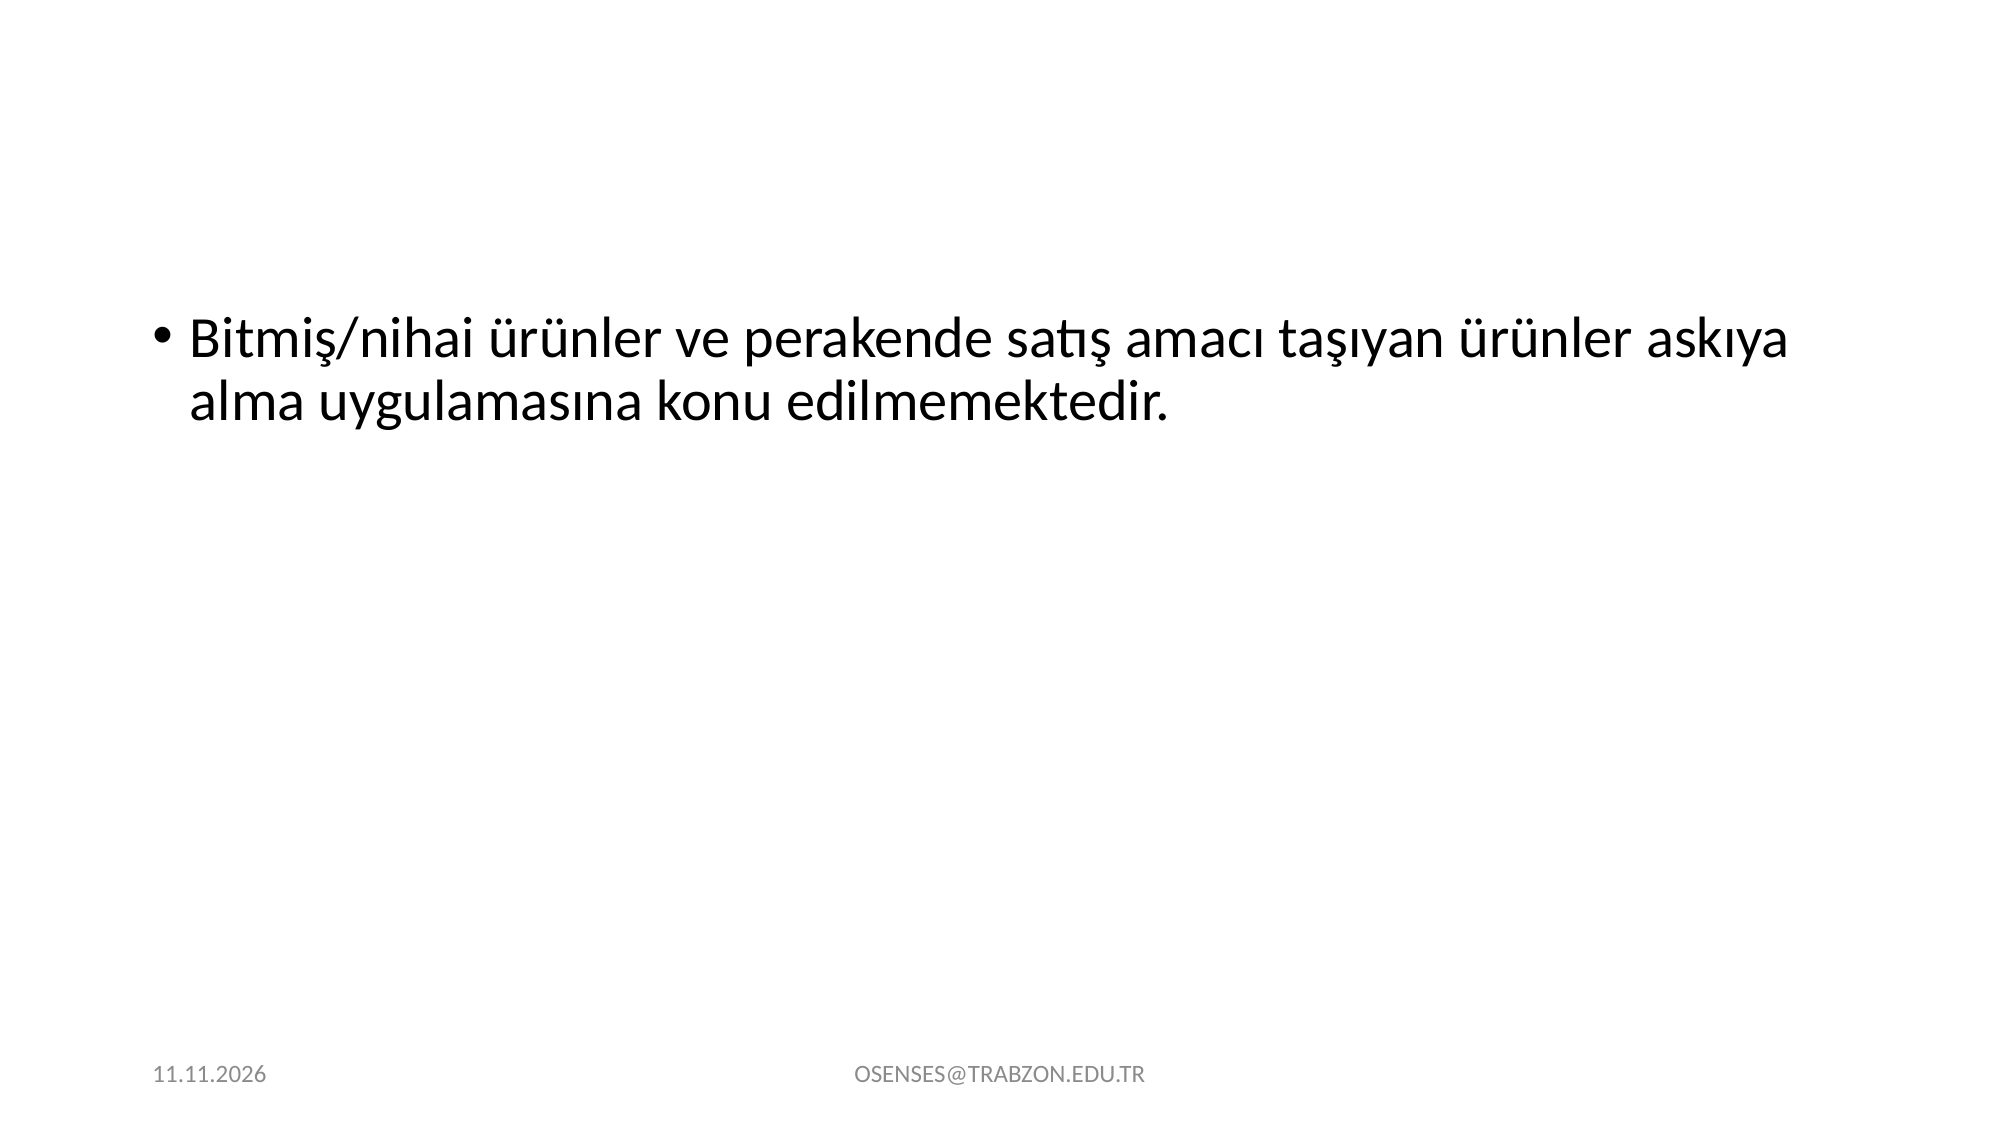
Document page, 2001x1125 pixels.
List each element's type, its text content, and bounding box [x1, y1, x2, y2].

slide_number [137, 1042, 588, 1103]
footer OSENSES@TRABZON.EDU.TR [662, 1042, 1338, 1103]
list Bitmiş/nihai ürünler ve perakende satış amacı taşıyan ürünler askıya alma uygulamasına konu edilmemektedir. [137, 299, 1863, 1014]
